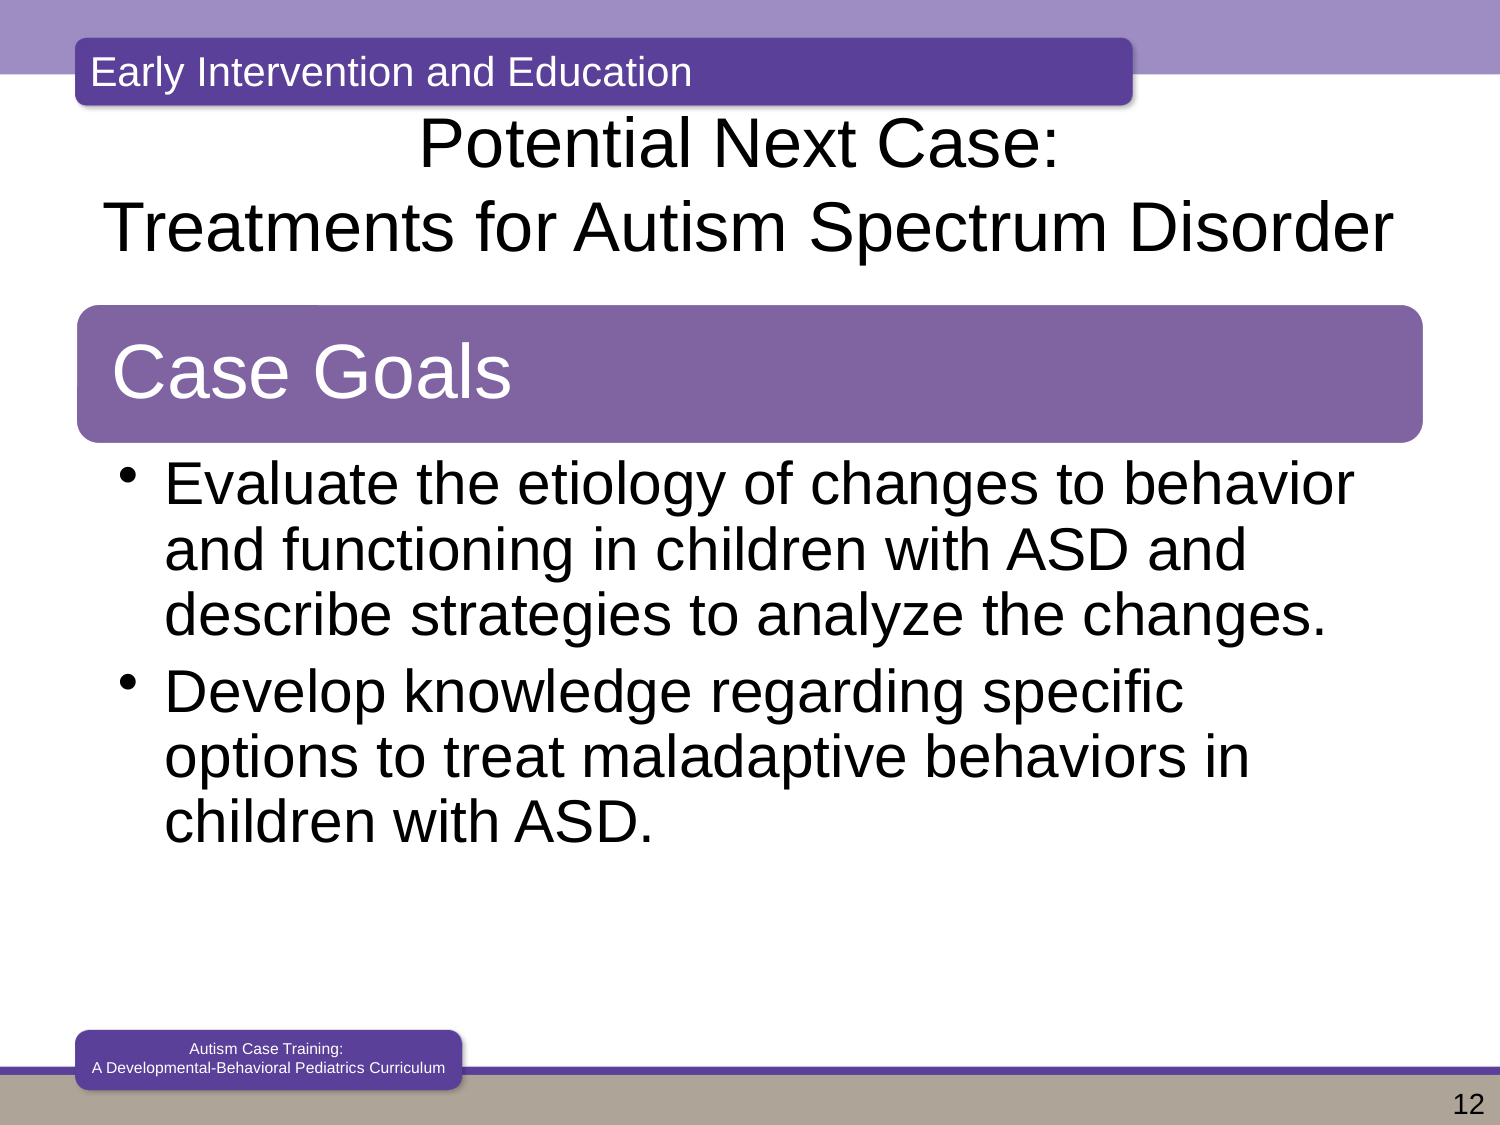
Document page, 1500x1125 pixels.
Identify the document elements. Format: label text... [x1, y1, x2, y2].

picture [0, 0, 1500, 1125]
title Potential Next Case: Treatments for Autism Spectrum Disorder [74, 87, 1426, 276]
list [74, 287, 1426, 876]
